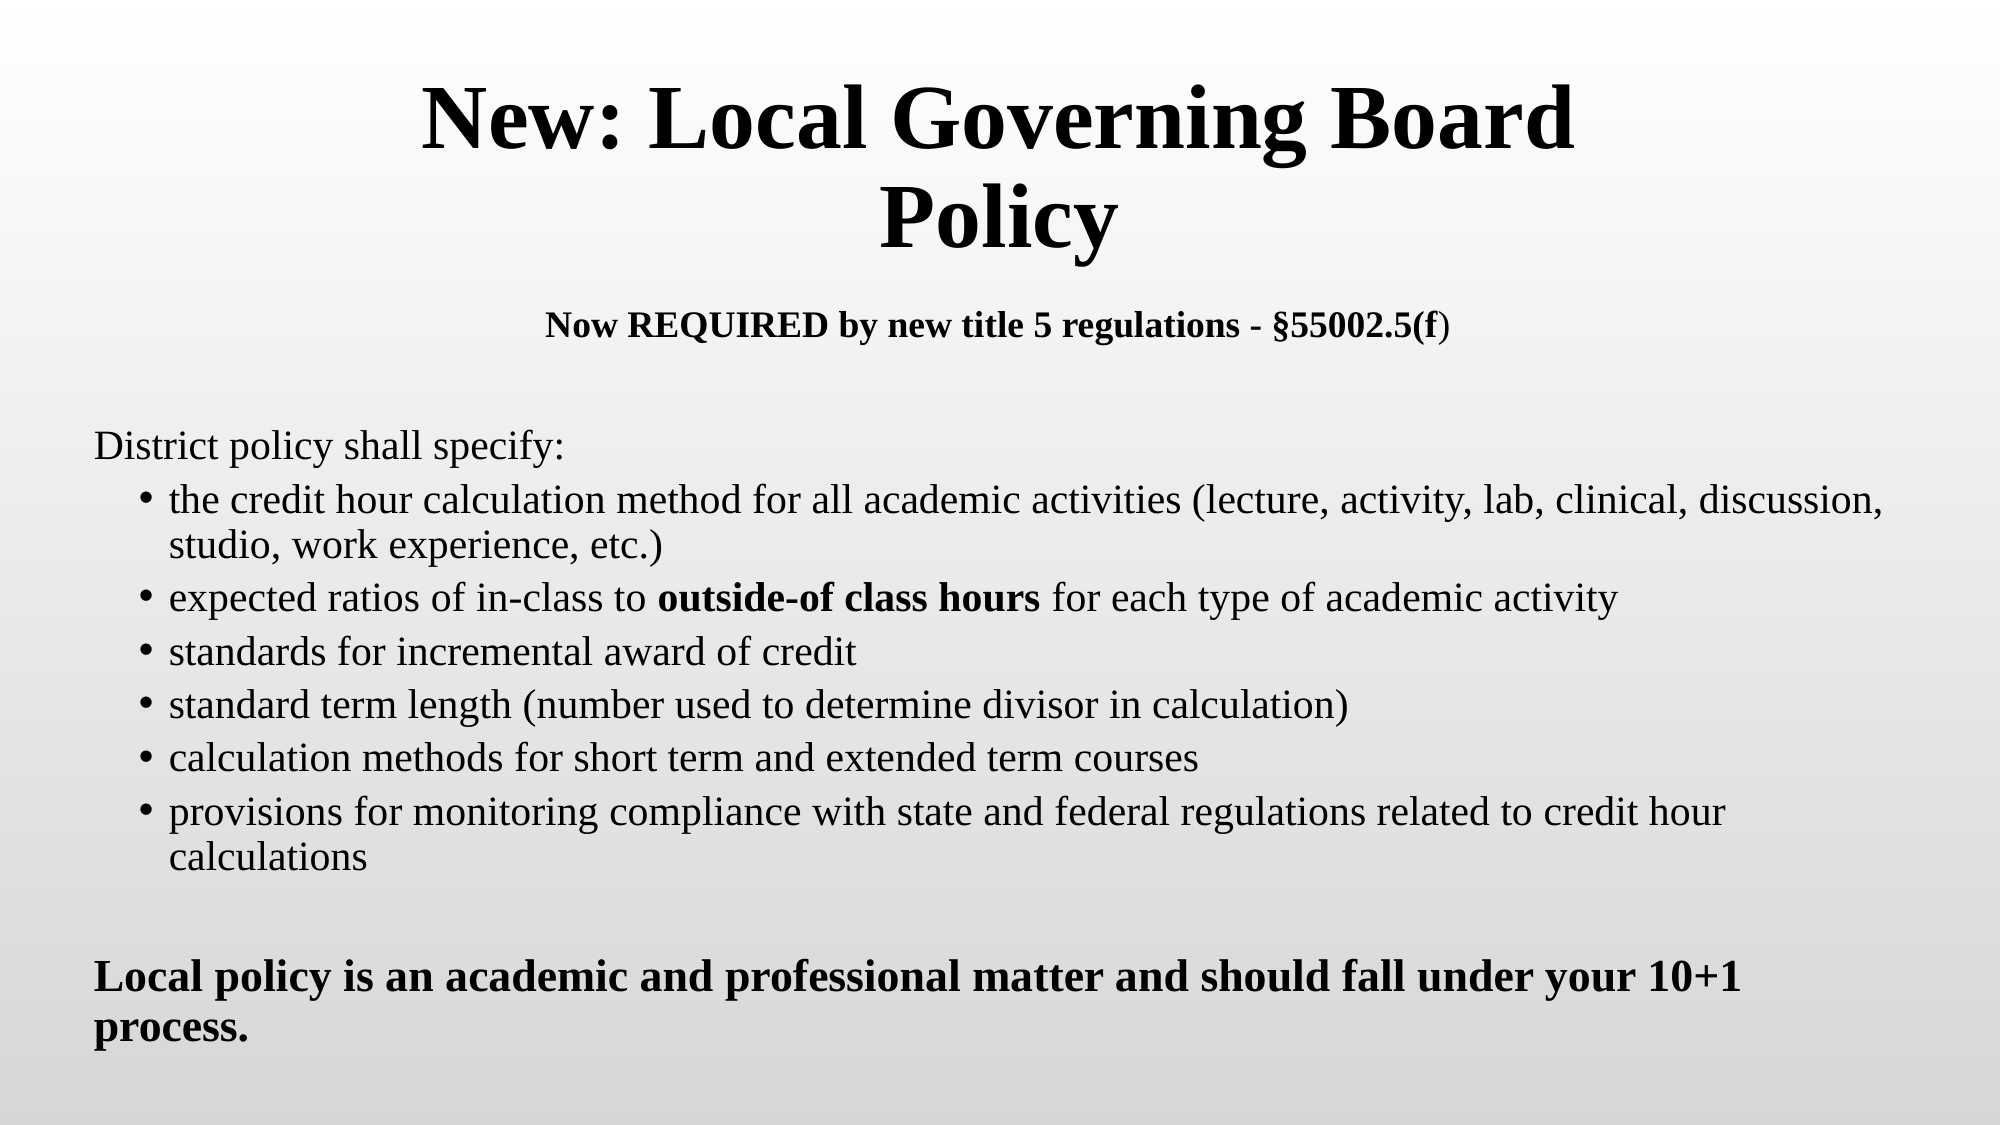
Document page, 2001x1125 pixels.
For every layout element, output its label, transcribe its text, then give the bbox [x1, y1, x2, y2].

title New: Local Governing Board Policy [304, 87, 1695, 250]
list Now REQUIRED by new title 5 regulations - §55002.5(f) District policy shall specify: the credit hour calculation method for all academic activities (lecture, activity, lab, clinical, discussion, studio, work experience, etc.) expected ratios of in-class to outside-of class hours for each type of academic activity standards for incremental award of credit standard term length (number used to determine divisor in calculation) calculation methods for short term and extended term courses provisions for monitoring compliance with state and federal regulations related to credit hour calculations Local policy is an academic and professional matter and should fall under your 10+1 process. [78, 297, 1917, 1076]
